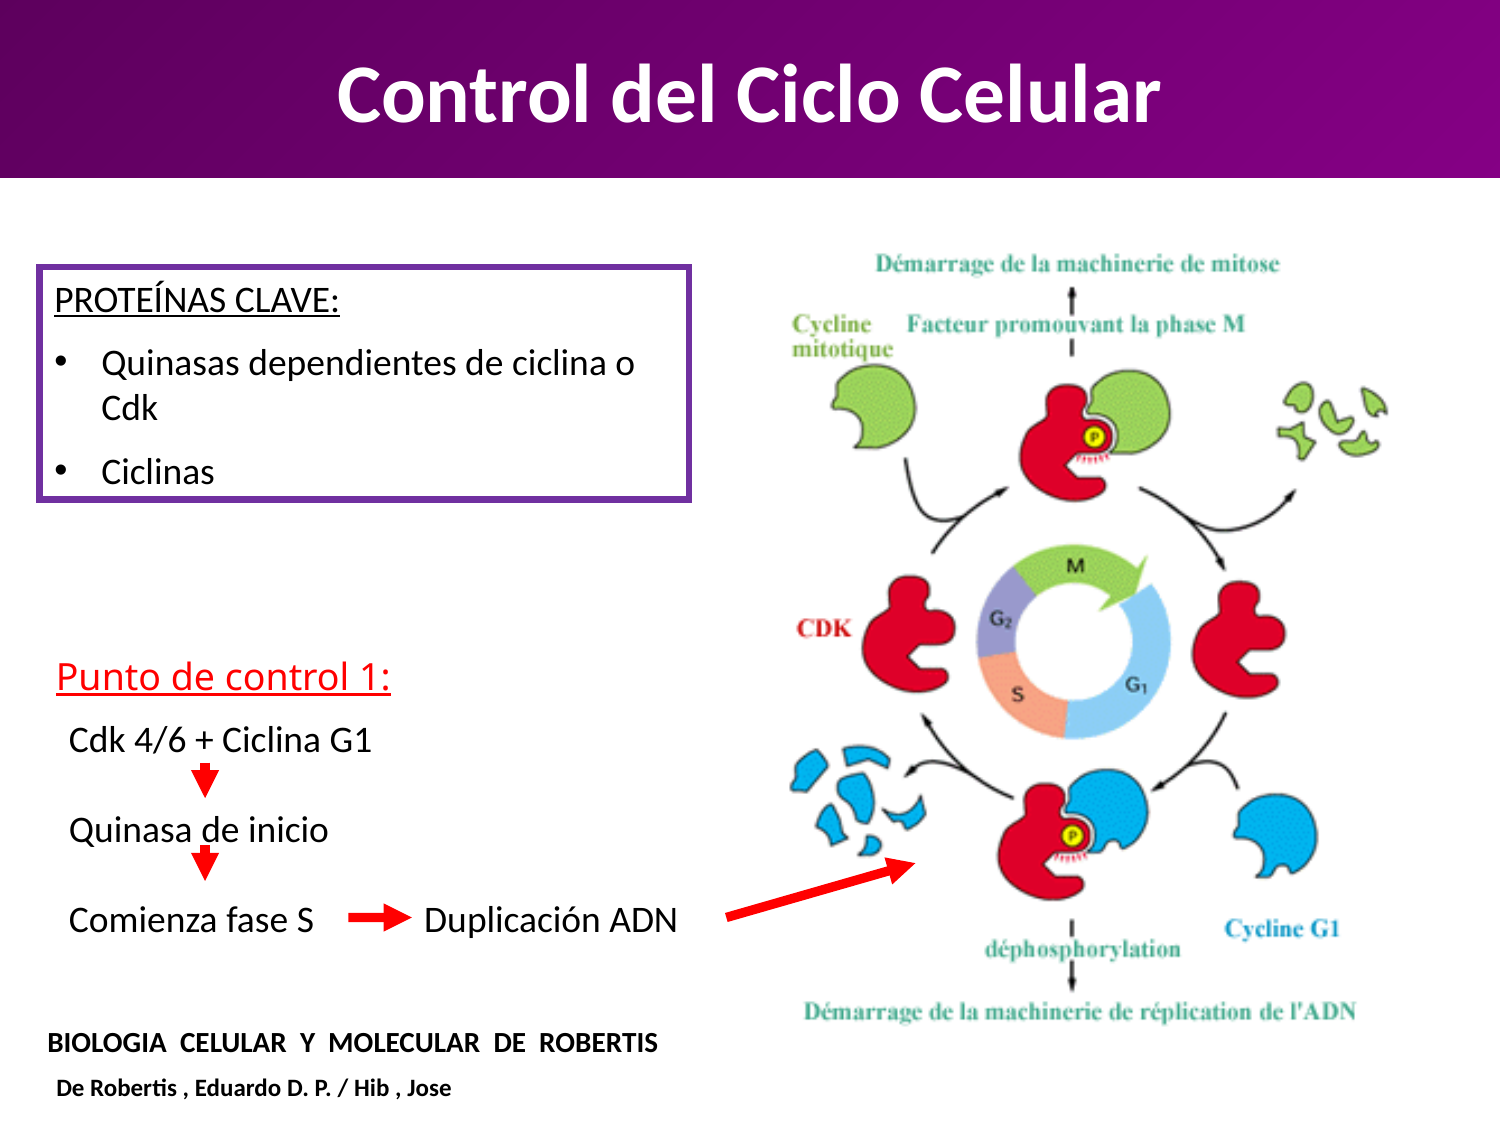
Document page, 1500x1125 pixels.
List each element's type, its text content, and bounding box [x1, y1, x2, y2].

text_box Cdk 4/6 + Ciclina G1 Quinasa de inicio Comienza fase S Duplicación ADN [54, 707, 695, 948]
text_box BIOLOGIA CELULAR Y MOLECULAR DE ROBERTIS [32, 1015, 893, 1066]
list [776, 243, 1393, 1048]
text_box [198, 762, 212, 799]
text_box De Robertis , Eduardo D. P. / Hib , Jose [41, 1066, 468, 1110]
text_box Punto de control 1: [41, 645, 526, 705]
text_box PROTEÍNAS CLAVE: Quinasas dependientes de ciclina o Cdk Ciclinas [39, 267, 690, 500]
text_box [348, 911, 412, 924]
text_box [198, 845, 212, 881]
title Control del Ciclo Celular [0, 0, 1500, 178]
